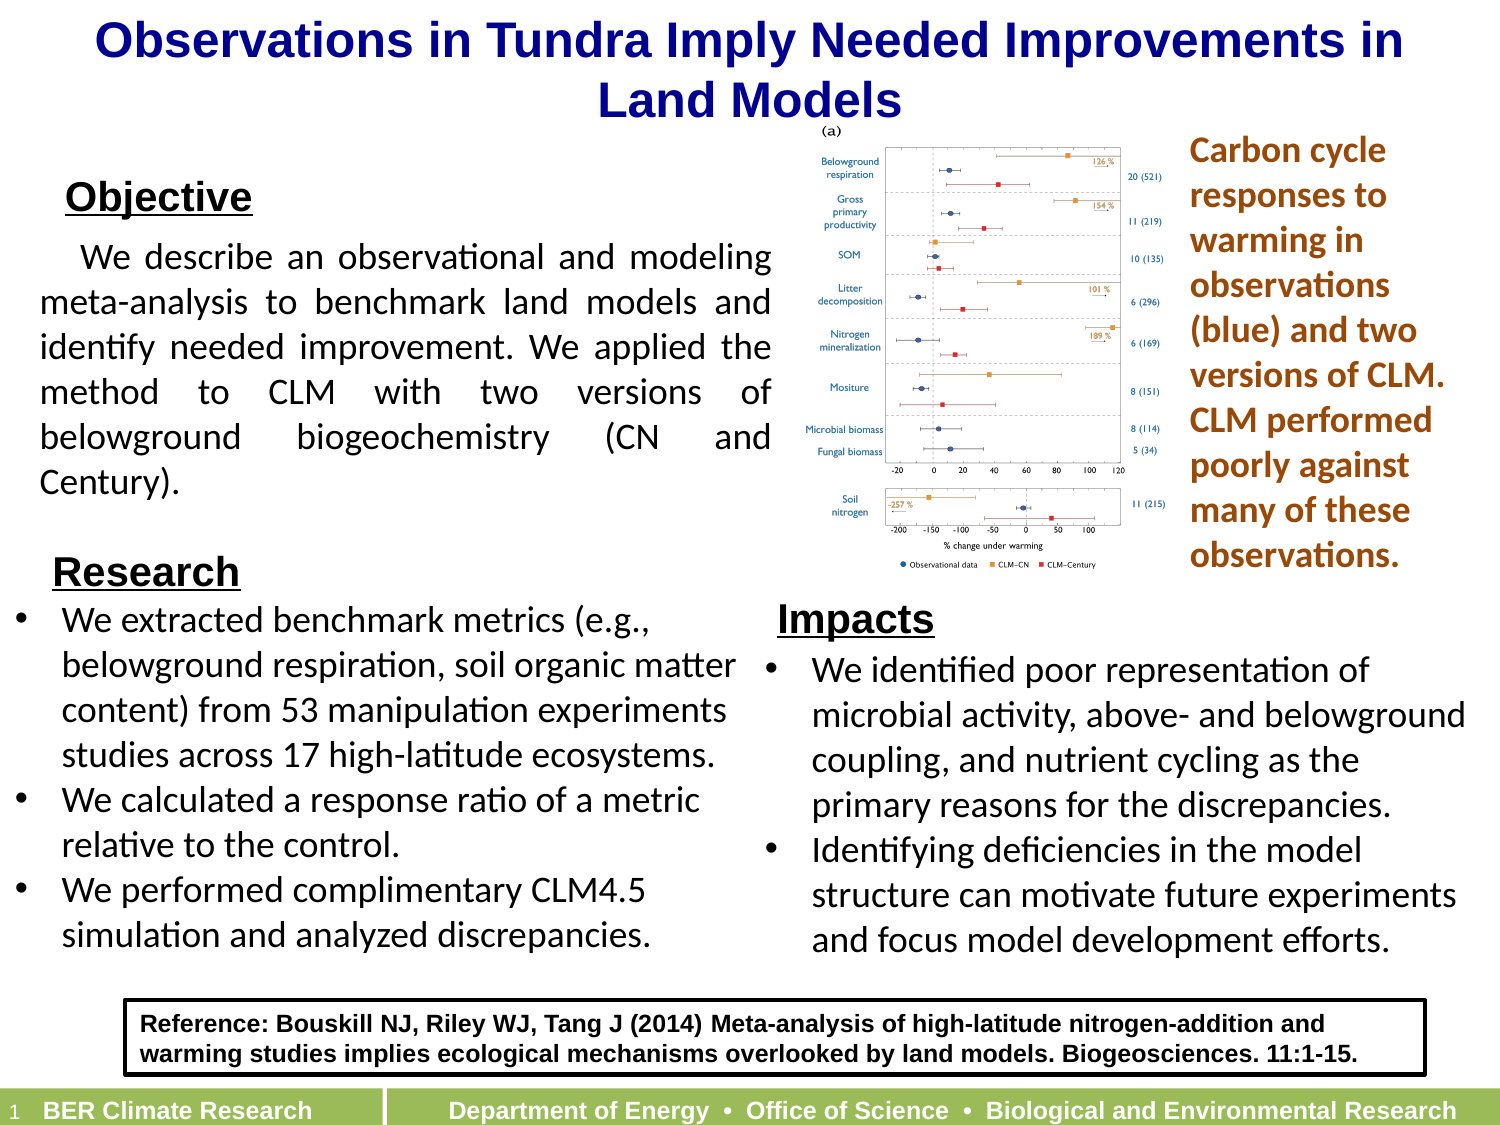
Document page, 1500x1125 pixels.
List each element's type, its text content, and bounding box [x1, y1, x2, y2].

text_box Observations in Tundra Imply Needed Improvements in Land Models [74, 0, 1425, 135]
text_box We extracted benchmark metrics (e.g., belowground respiration, soil organic matter content) from 53 manipulation experiments studies across 17 high-latitude ecosystems. We calculated a response ratio of a metric relative to the control. We performed complimentary CLM4.5 simulation and analyzed discrepancies. [0, 587, 775, 1008]
text_box Impacts [762, 584, 1475, 637]
picture [803, 124, 1182, 575]
text_box Carbon cycle responses to warming in observations (blue) and two versions of CLM. CLM performed poorly against many of these observations. [1174, 117, 1463, 583]
text_box Objective [49, 162, 650, 224]
text_box We describe an observational and modeling meta-analysis to benchmark land models and identify needed improvement. We applied the method to CLM with two versions of belowground biogeochemistry (CN and Century). [24, 224, 788, 510]
text_box Research [37, 537, 713, 587]
text_box Reference: Bouskill NJ, Riley WJ, Tang J (2014) Meta-analysis of high-latitude nitrogen-addition and warming studies implies ecological mechanisms overlooked by land models. Biogeosciences. 11:1-15. [123, 998, 1427, 1077]
text_box We identified poor representation of microbial activity, above- and belowground coupling, and nutrient cycling as the primary reasons for the discrepancies. Identifying deficiencies in the model structure can motivate future experiments and focus model development efforts. [749, 637, 1500, 968]
